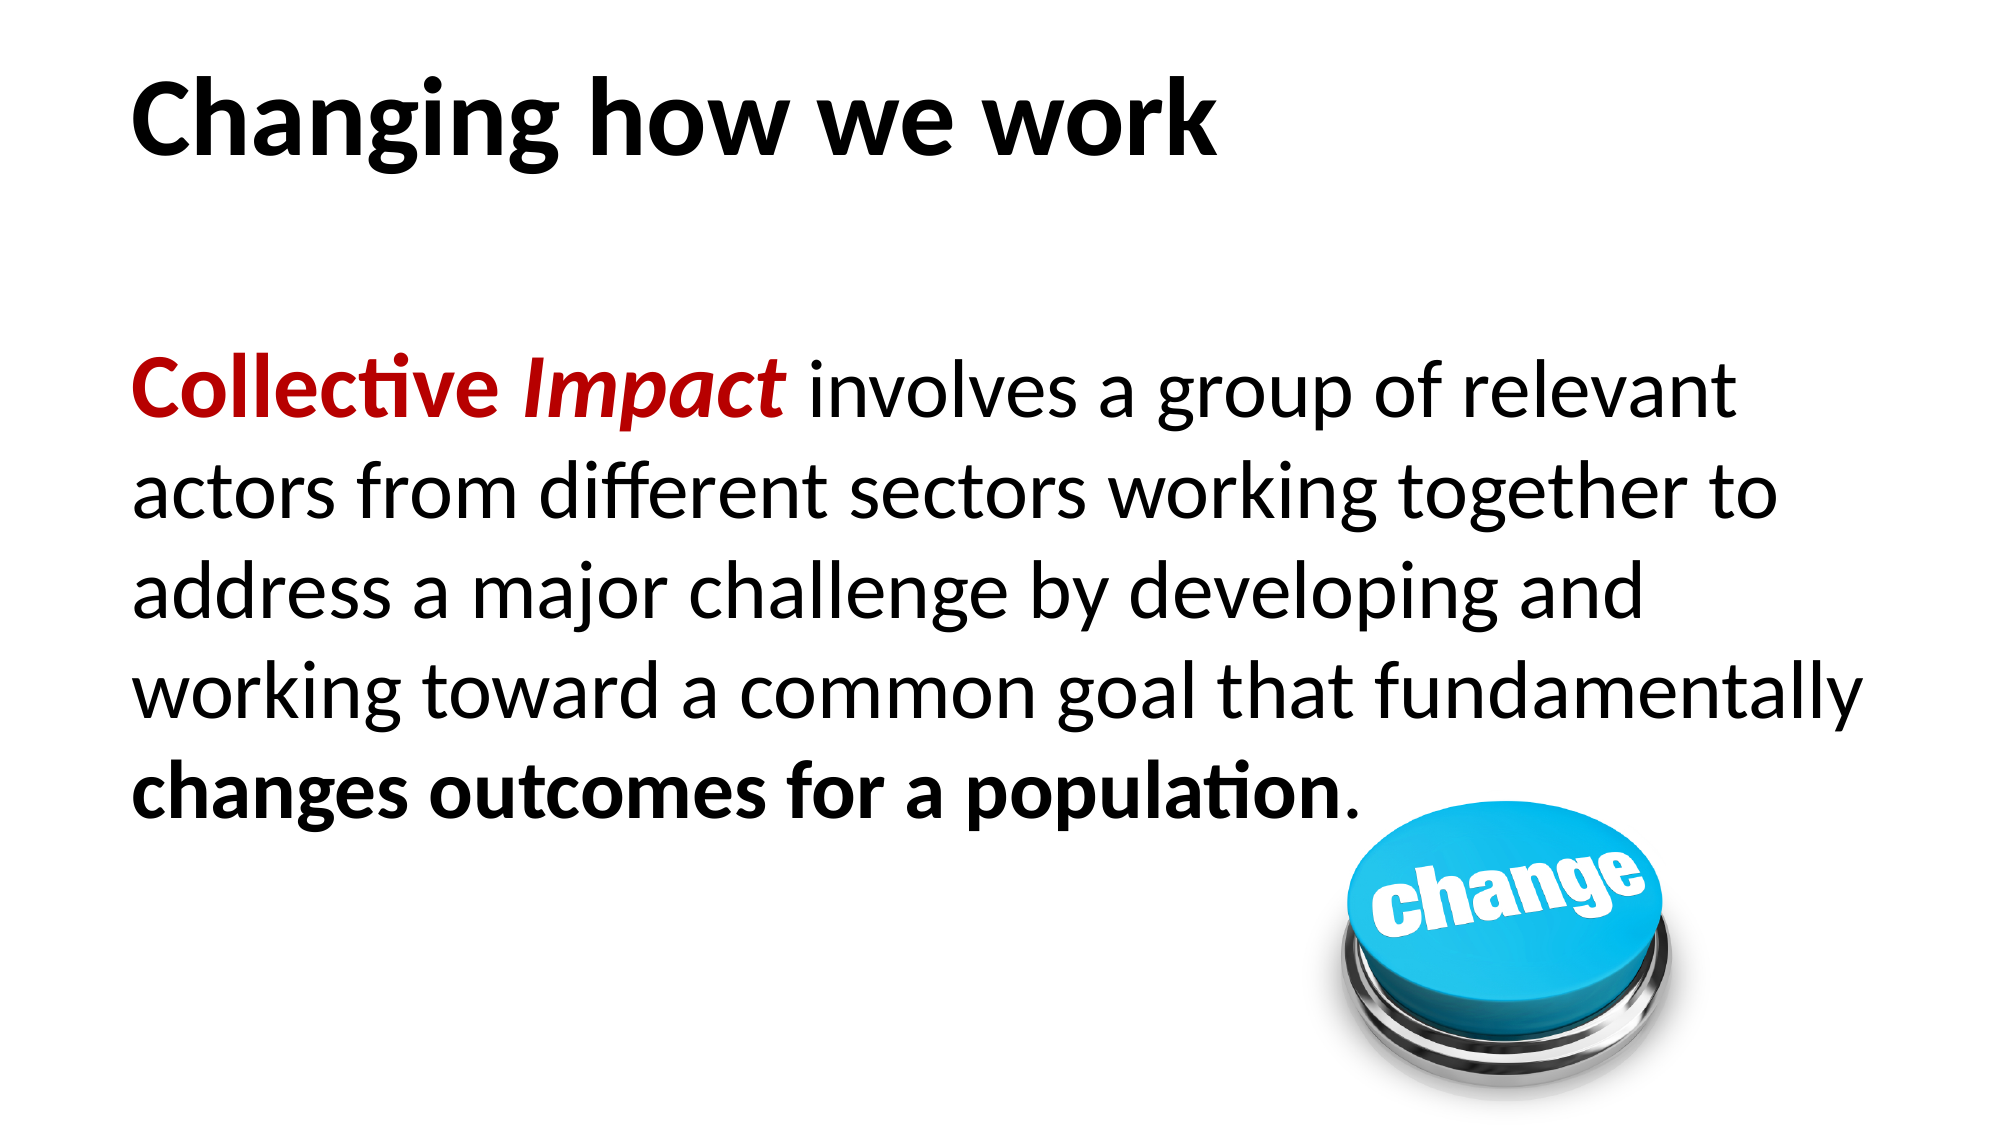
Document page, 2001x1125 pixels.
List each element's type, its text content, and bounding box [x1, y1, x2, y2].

text_box Changing how we work Collective Impact involves a group of relevant actors from different sectors working together to address a major challenge by developing and working toward a common goal that fundamentally changes outcomes for a population. [116, 35, 1948, 843]
picture [1289, 740, 1726, 1125]
